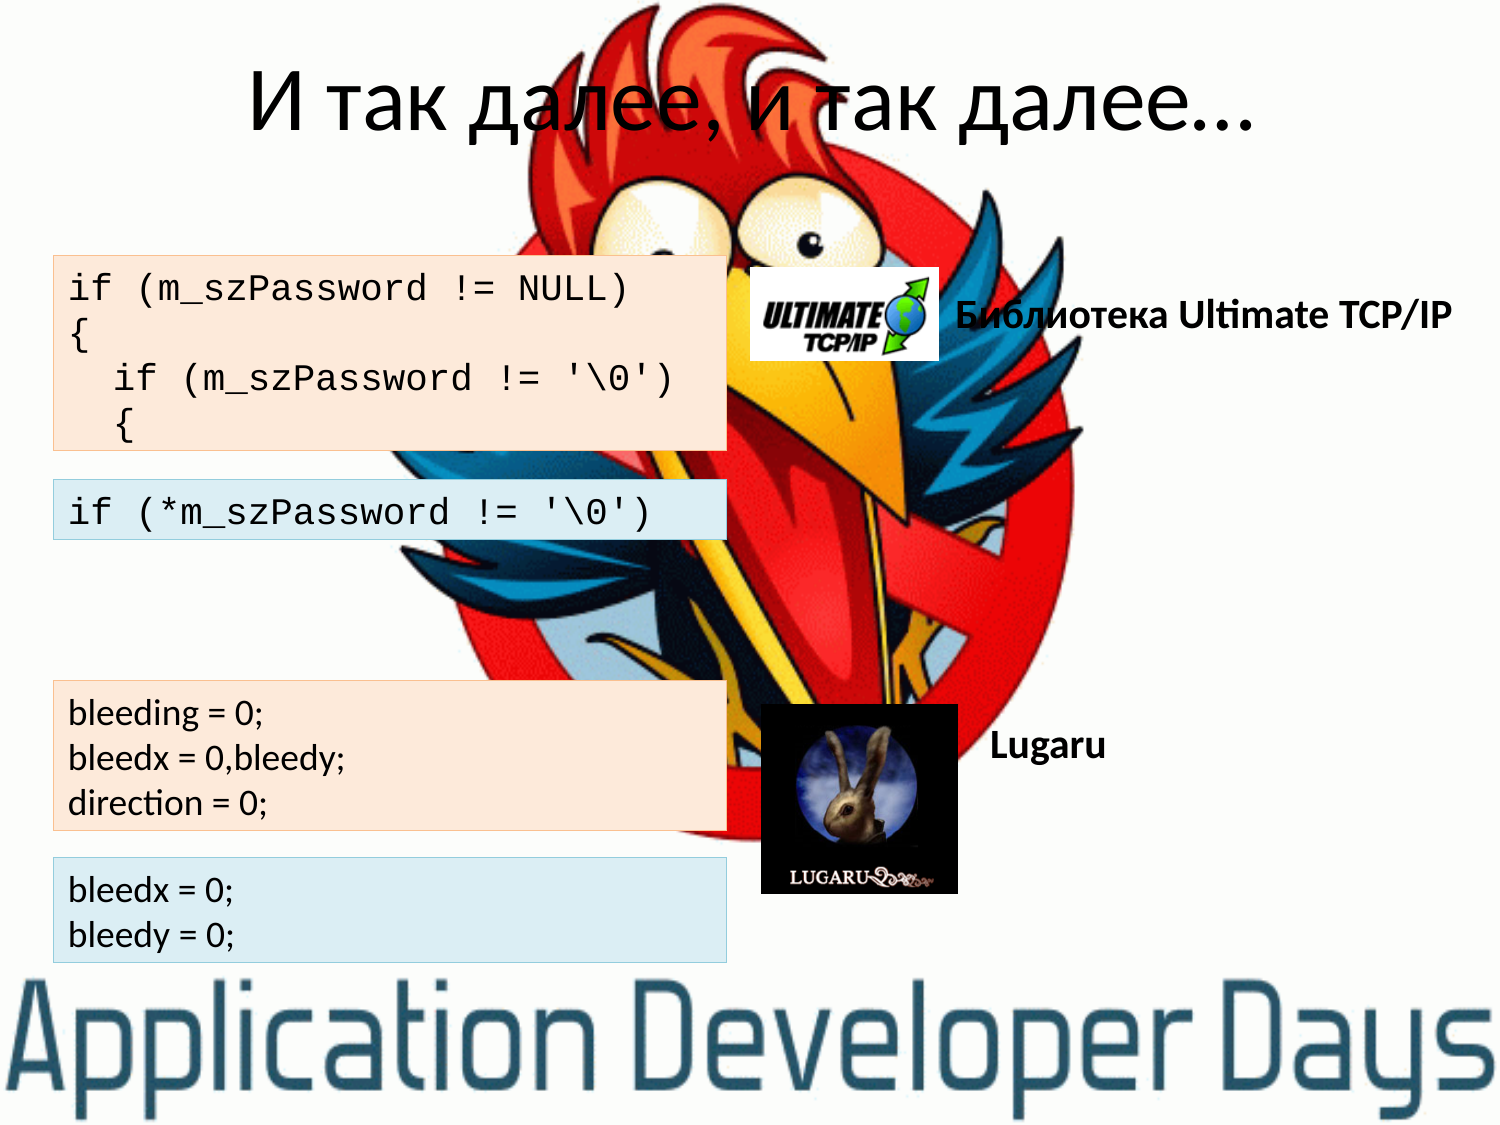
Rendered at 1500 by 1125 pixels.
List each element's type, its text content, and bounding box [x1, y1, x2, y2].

text_box Библиотека Ultimate TCP/IP [943, 278, 1468, 344]
text_box if (*m_szPassword != '\0') [53, 479, 727, 540]
text_box bleedx = 0; bleedy = 0; [53, 857, 727, 963]
title И так далее, и так далее… [76, 0, 1427, 188]
text_box if (m_szPassword != NULL) { if (m_szPassword != '\0') { [53, 255, 727, 451]
picture [0, 0, 1500, 1125]
text_box bleeding = 0; bleedx = 0,bleedy; direction = 0; [53, 680, 727, 831]
text_box Lugaru [975, 709, 1122, 775]
